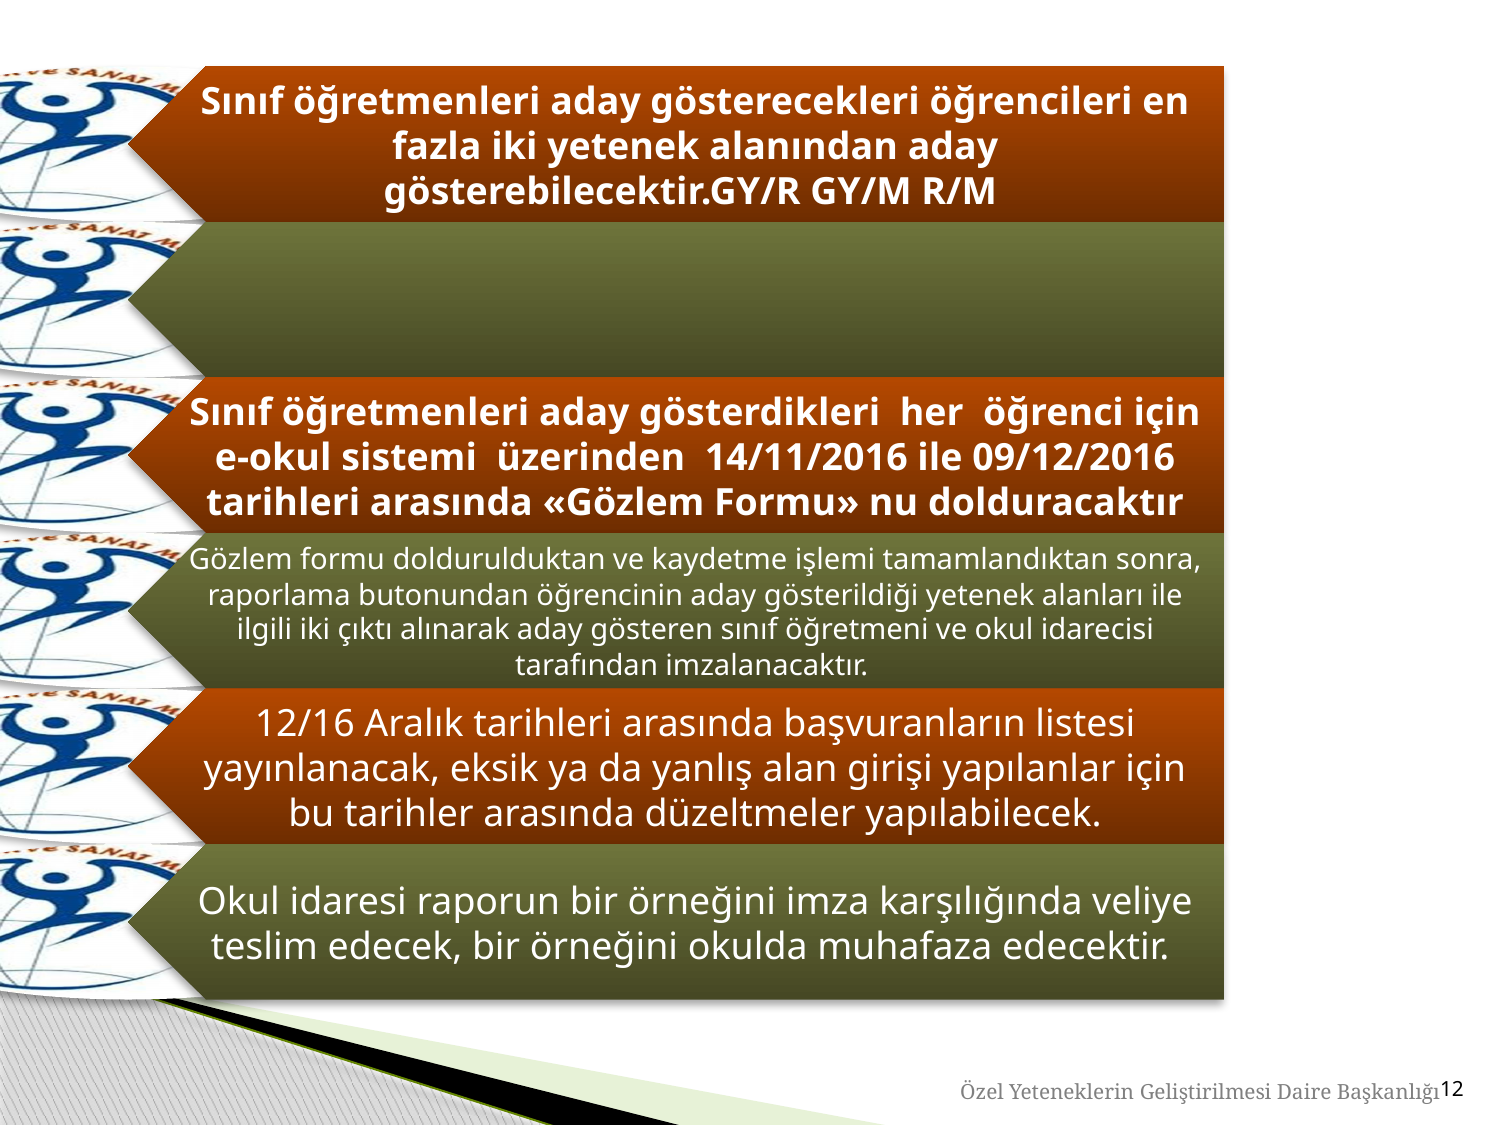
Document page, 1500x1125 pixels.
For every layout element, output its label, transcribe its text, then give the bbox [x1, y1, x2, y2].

footer Özel Yeteneklerin Geliştirilmesi Daire Başkanlığı [797, 1051, 1455, 1112]
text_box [0, 66, 1500, 1000]
slide_number 12 [1455, 1051, 1479, 1112]
